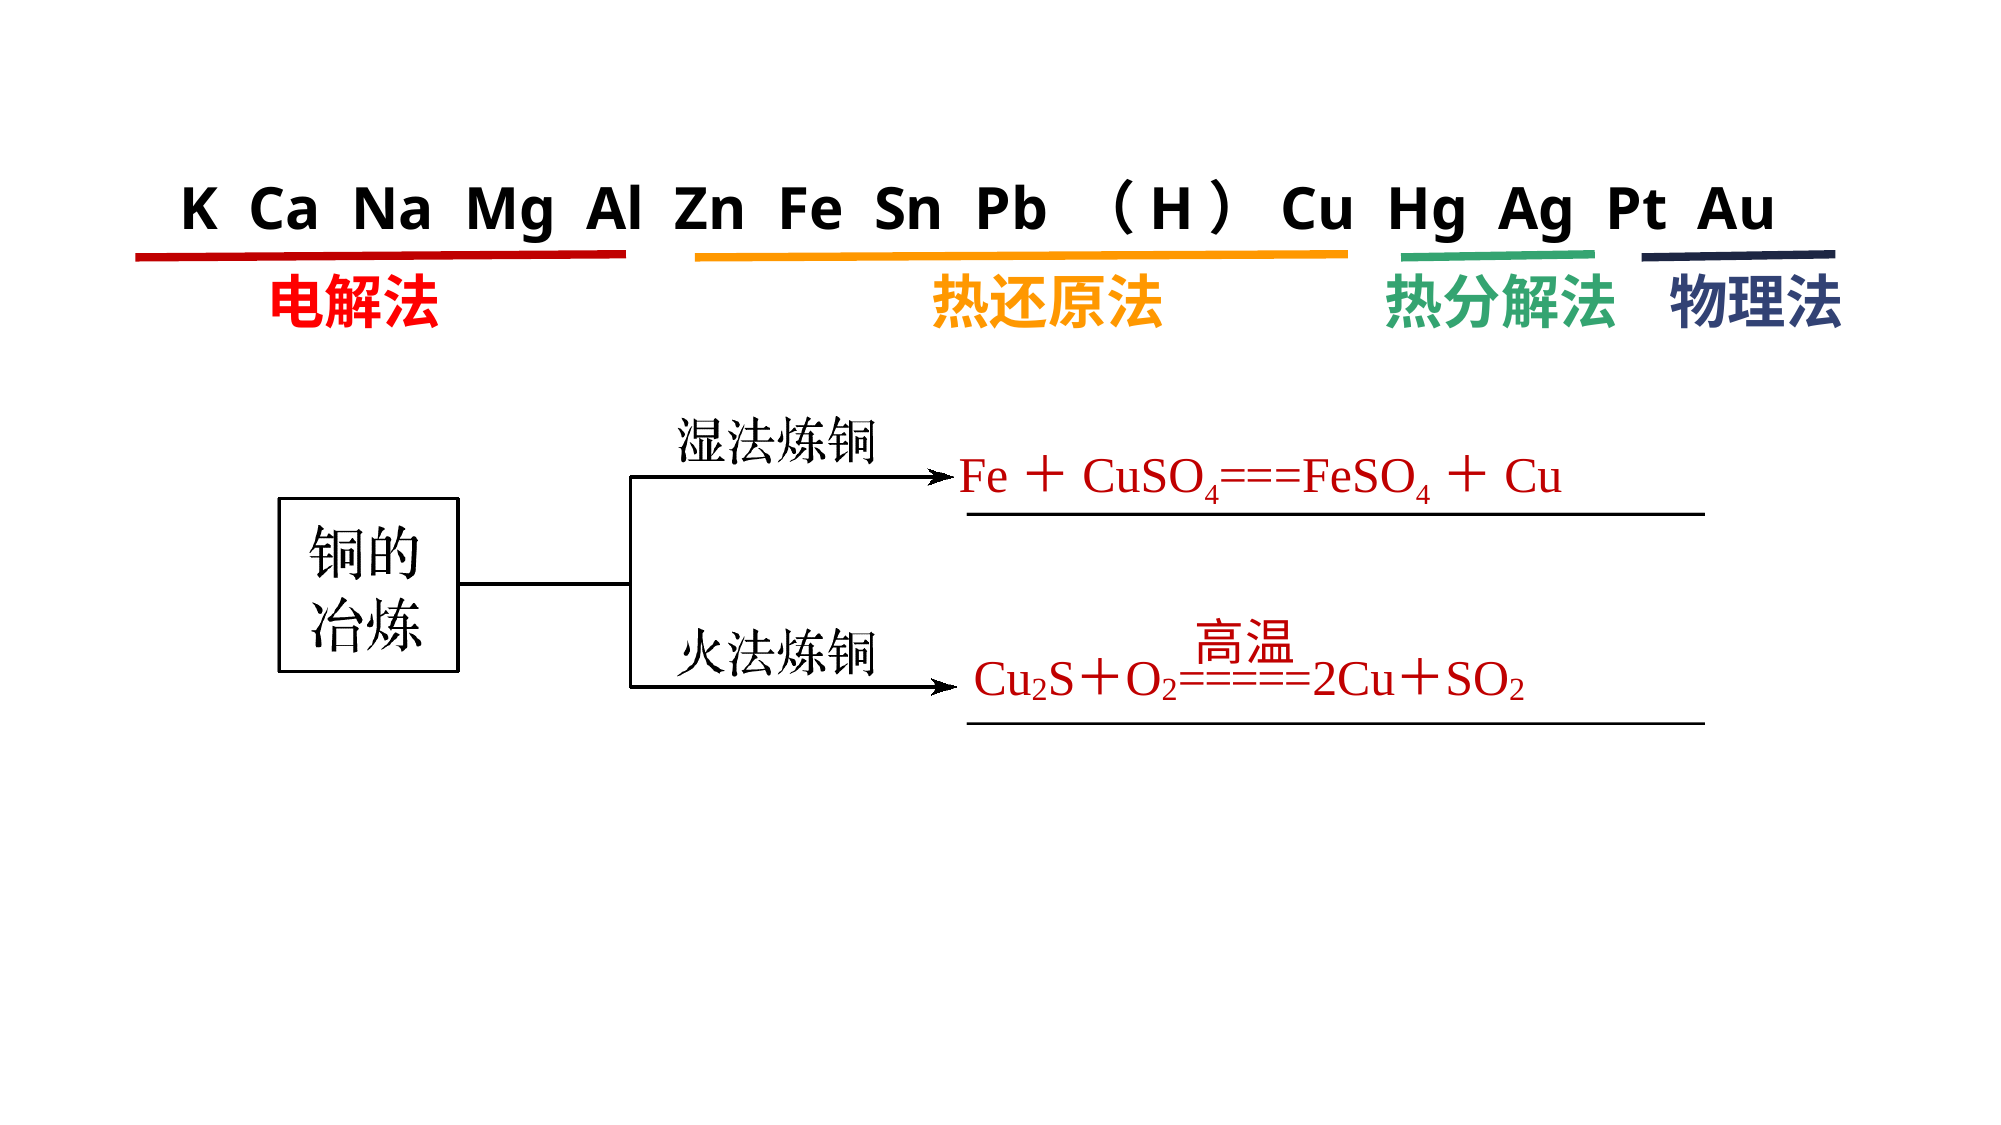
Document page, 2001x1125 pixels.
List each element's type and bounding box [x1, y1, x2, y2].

picture [252, 382, 1705, 742]
text_box [123, 163, 1860, 343]
